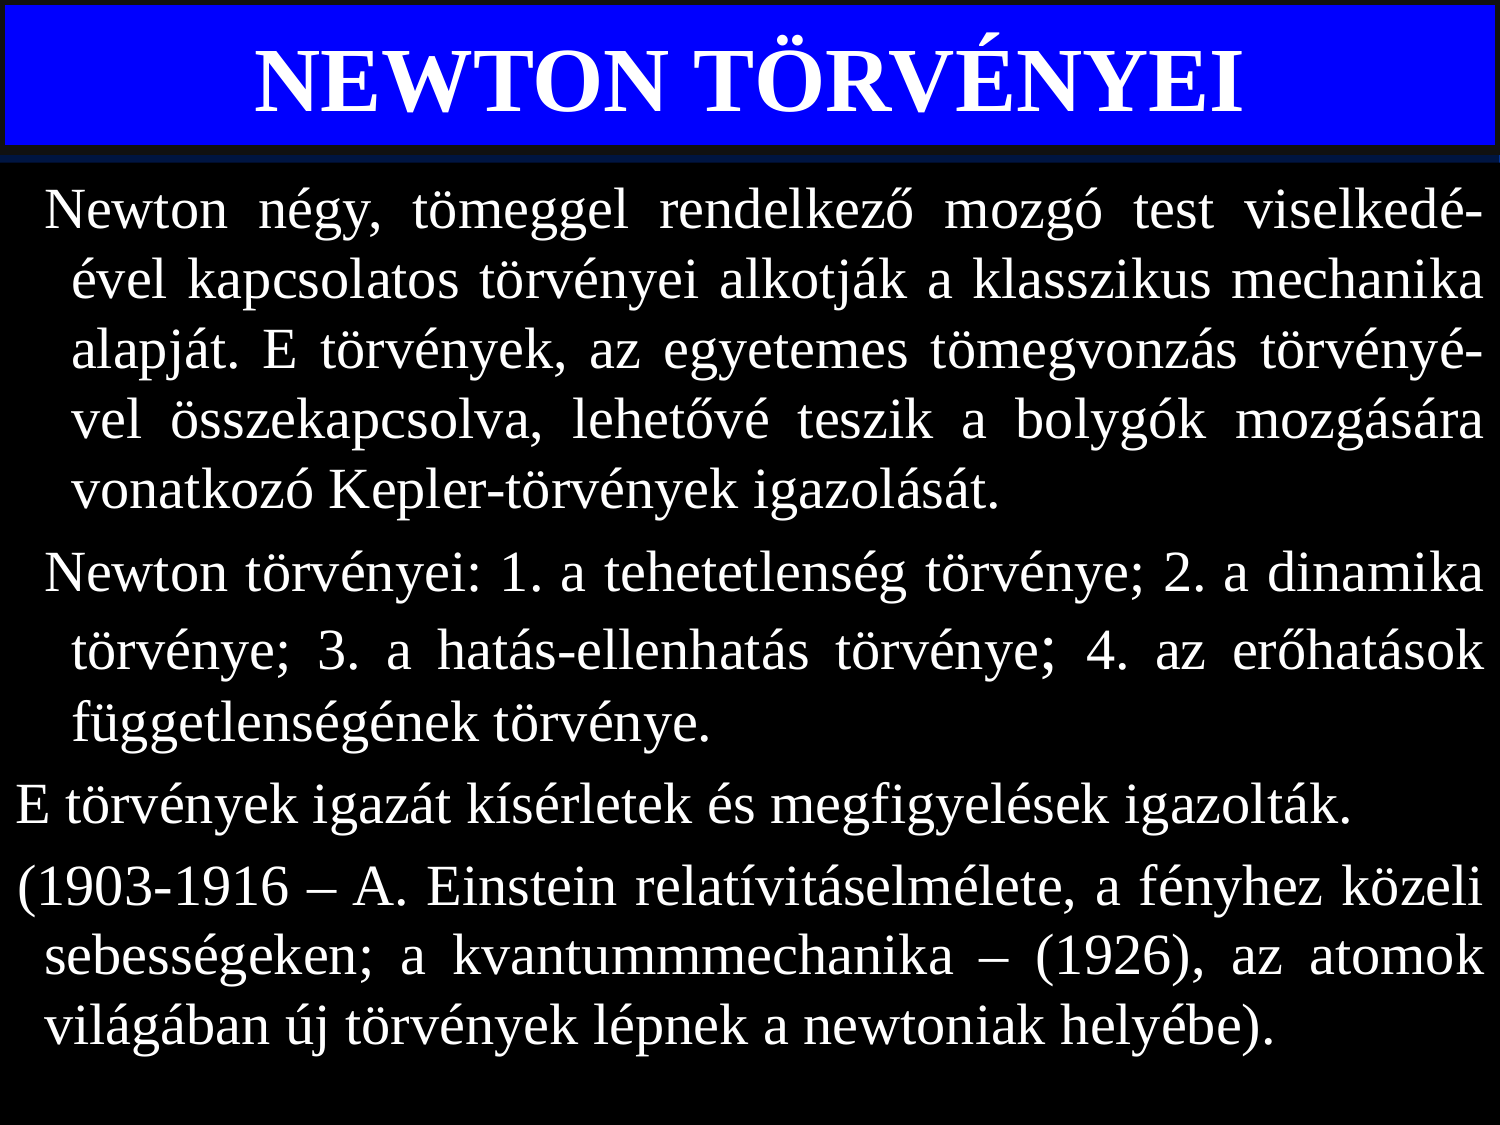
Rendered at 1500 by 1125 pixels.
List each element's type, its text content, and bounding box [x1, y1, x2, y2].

list Newton négy, tömeggel rendelkező mozgó test viselkedé-ével kapcsolatos törvényei alkotják a klasszikus mechanika alapját. E törvények, az egyetemes tömegvonzás törvényé-vel összekapcsolva, lehetővé teszik a bolygók mozgására vonatkozó Kepler-törvények igazolását. Newton törvényei: 1. a tehetetlenség törvénye; 2. a dinamika törvénye; 3. a hatás-ellenhatás törvénye; 4. az erőhatások függetlenségének törvénye. E törvények igazát kísérletek és megfigyelések igazolták. (1903-1916 – A. Einstein relatívitáselmélete, a fényhez közeli sebességeken; a kvantummmechanika – (1926), az atomok világában új törvények lépnek a newtoniak helyébe). [0, 162, 1500, 1125]
title NEWTON TÖRVÉNYEI [0, 0, 1500, 150]
